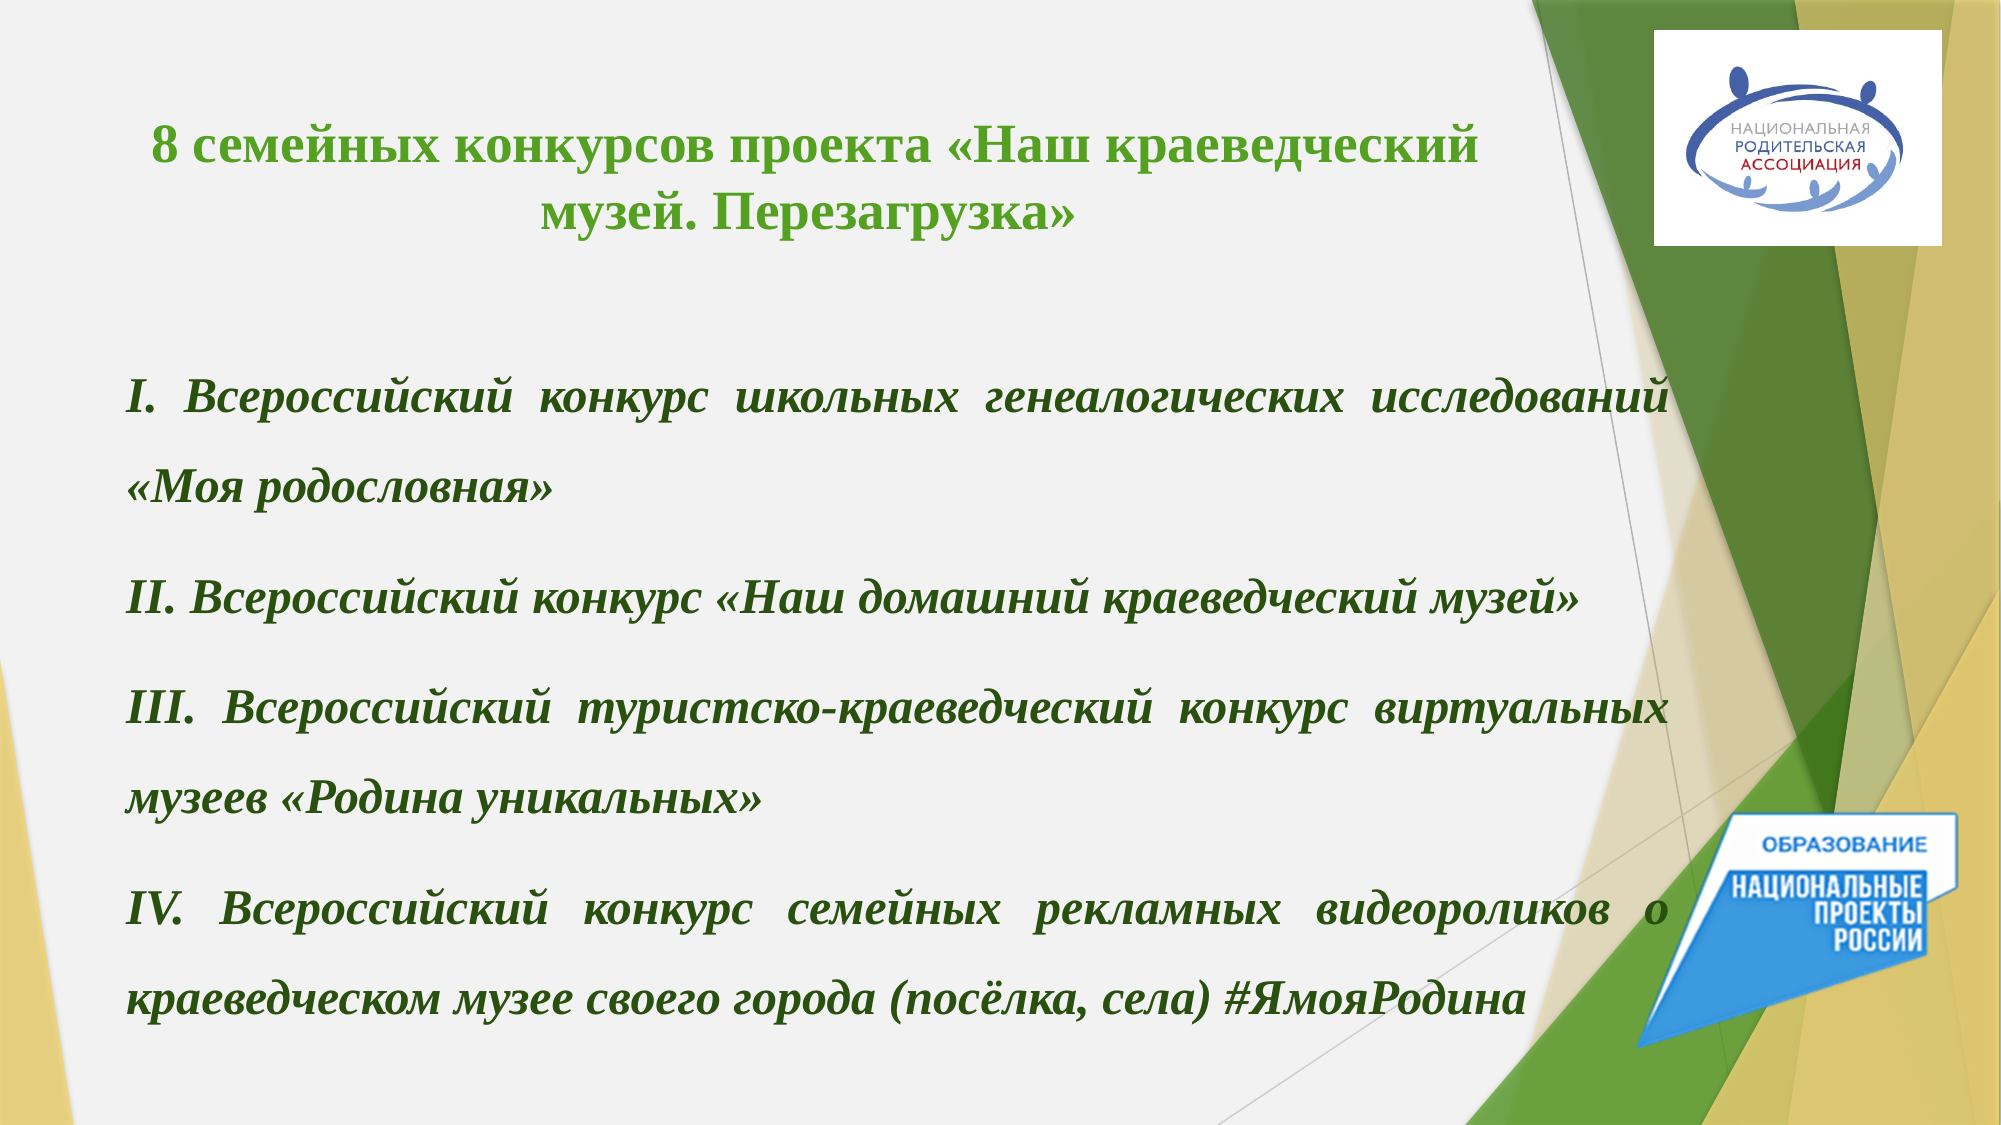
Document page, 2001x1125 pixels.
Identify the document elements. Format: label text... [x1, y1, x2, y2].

picture [1653, 29, 1943, 246]
picture [1633, 809, 1963, 1048]
title 8 семейных конкурсов проекта «Наш краеведческий музей. Перезагрузка» [111, 99, 1522, 317]
list I. Всероссийский конкурс школьных генеалогических исследований «Моя родословная» II. Всероссийский конкурс «Наш домашний краеведческий музей» III. Всероссийский туристско-краеведческий конкурс виртуальных музеев «Родина уникальных» IV. Всероссийский конкурс семейных рекламных видеороликов о краеведческом музее своего города (посёлка, села) #ЯмояРодина [111, 324, 1686, 1049]
